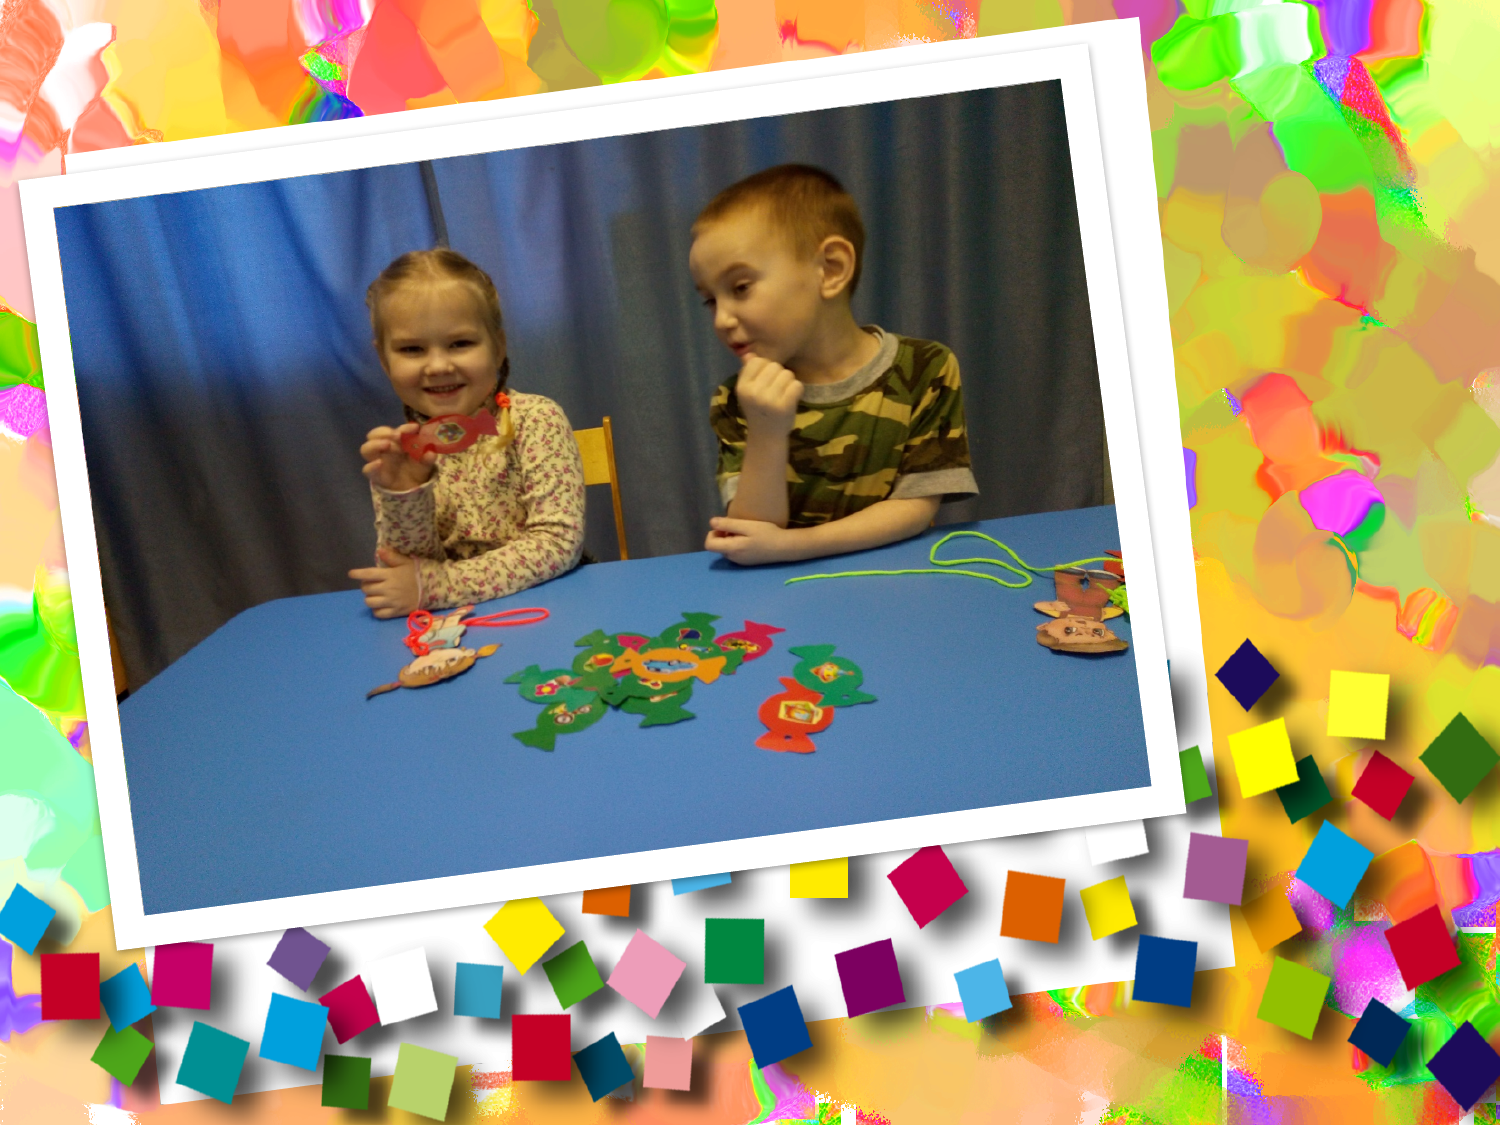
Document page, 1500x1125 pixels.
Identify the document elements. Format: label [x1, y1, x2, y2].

list [94, 139, 1111, 854]
picture [0, 0, 1500, 1125]
